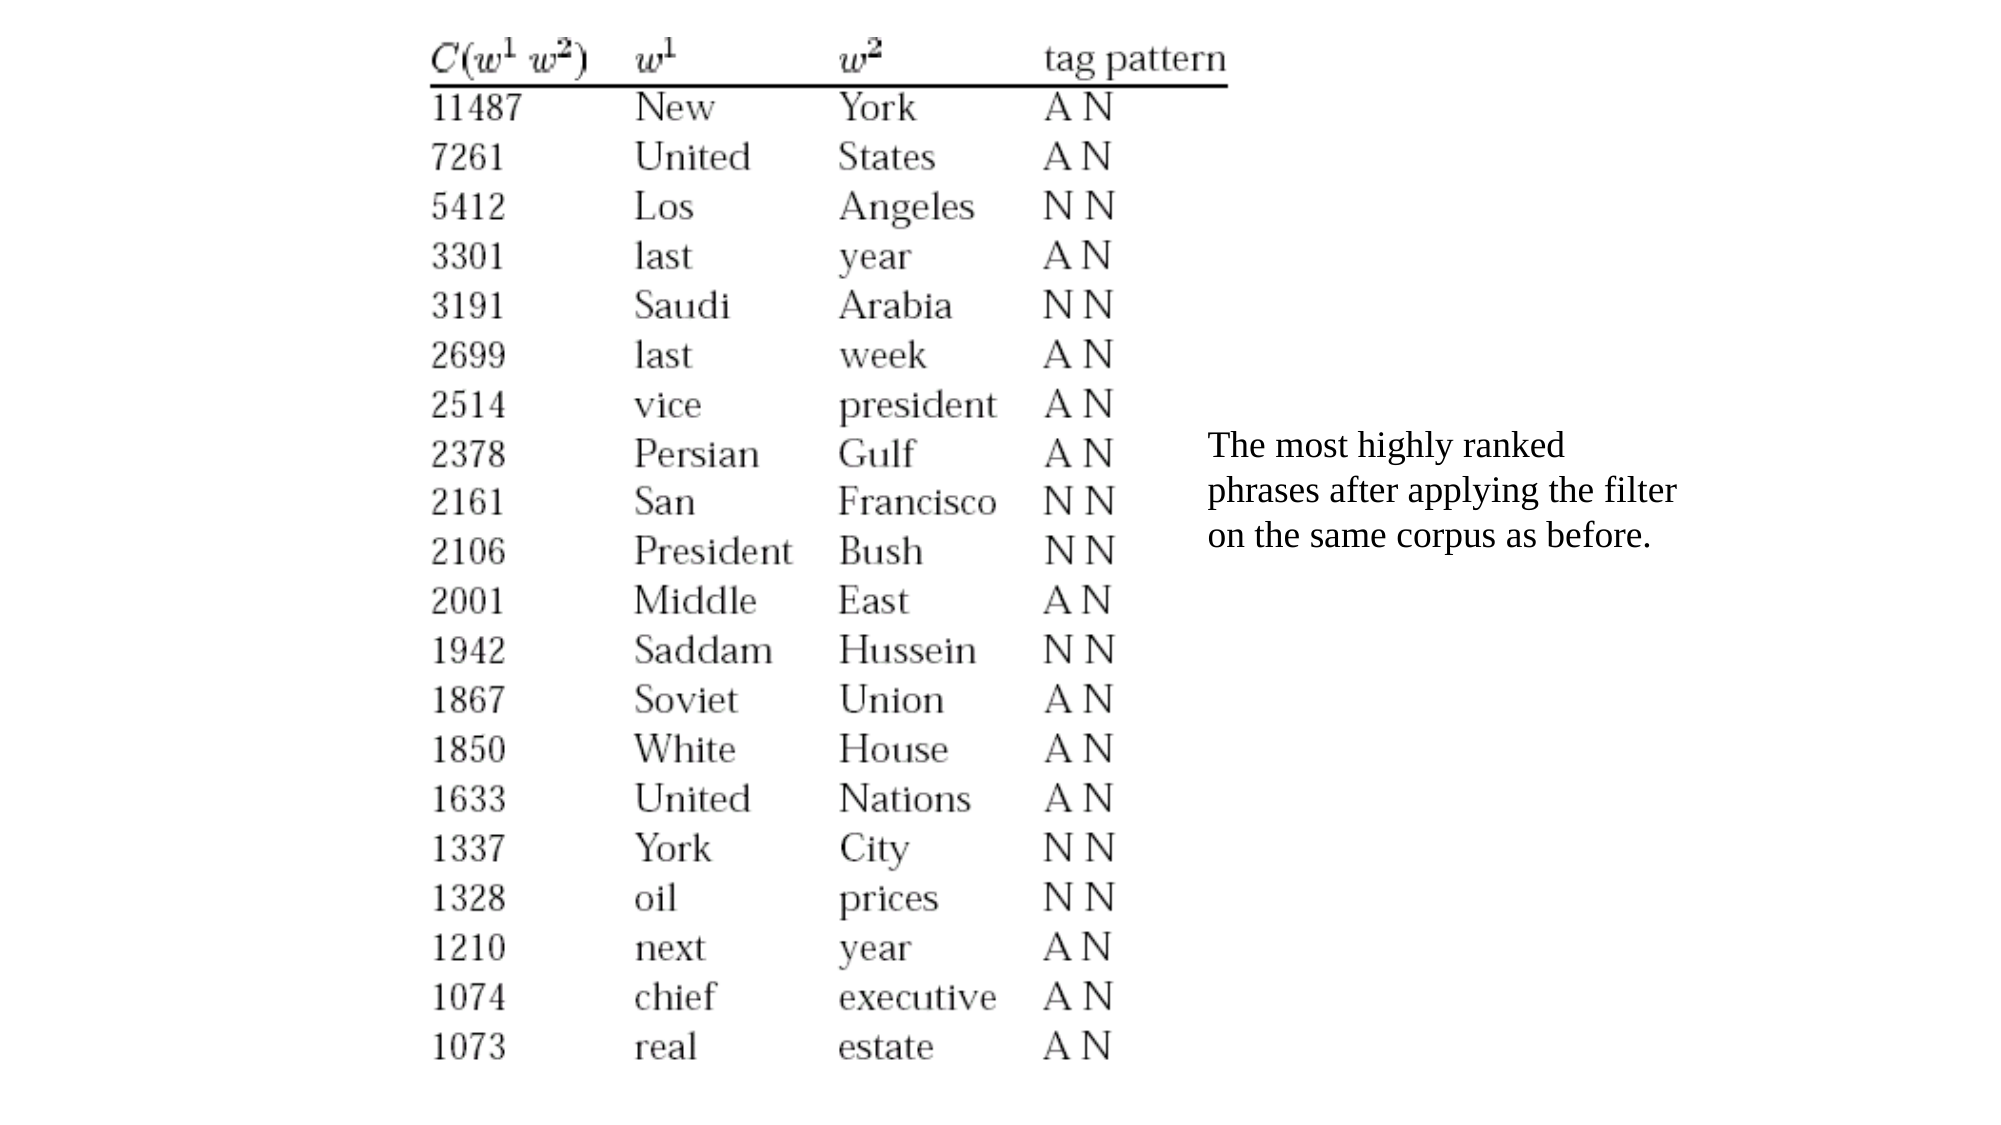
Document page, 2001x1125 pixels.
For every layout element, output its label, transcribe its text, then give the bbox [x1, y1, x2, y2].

picture [423, 37, 1236, 1077]
text_box The most highly ranked phrases after applying the filter on the same corpus as before. [1236, 412, 1725, 563]
